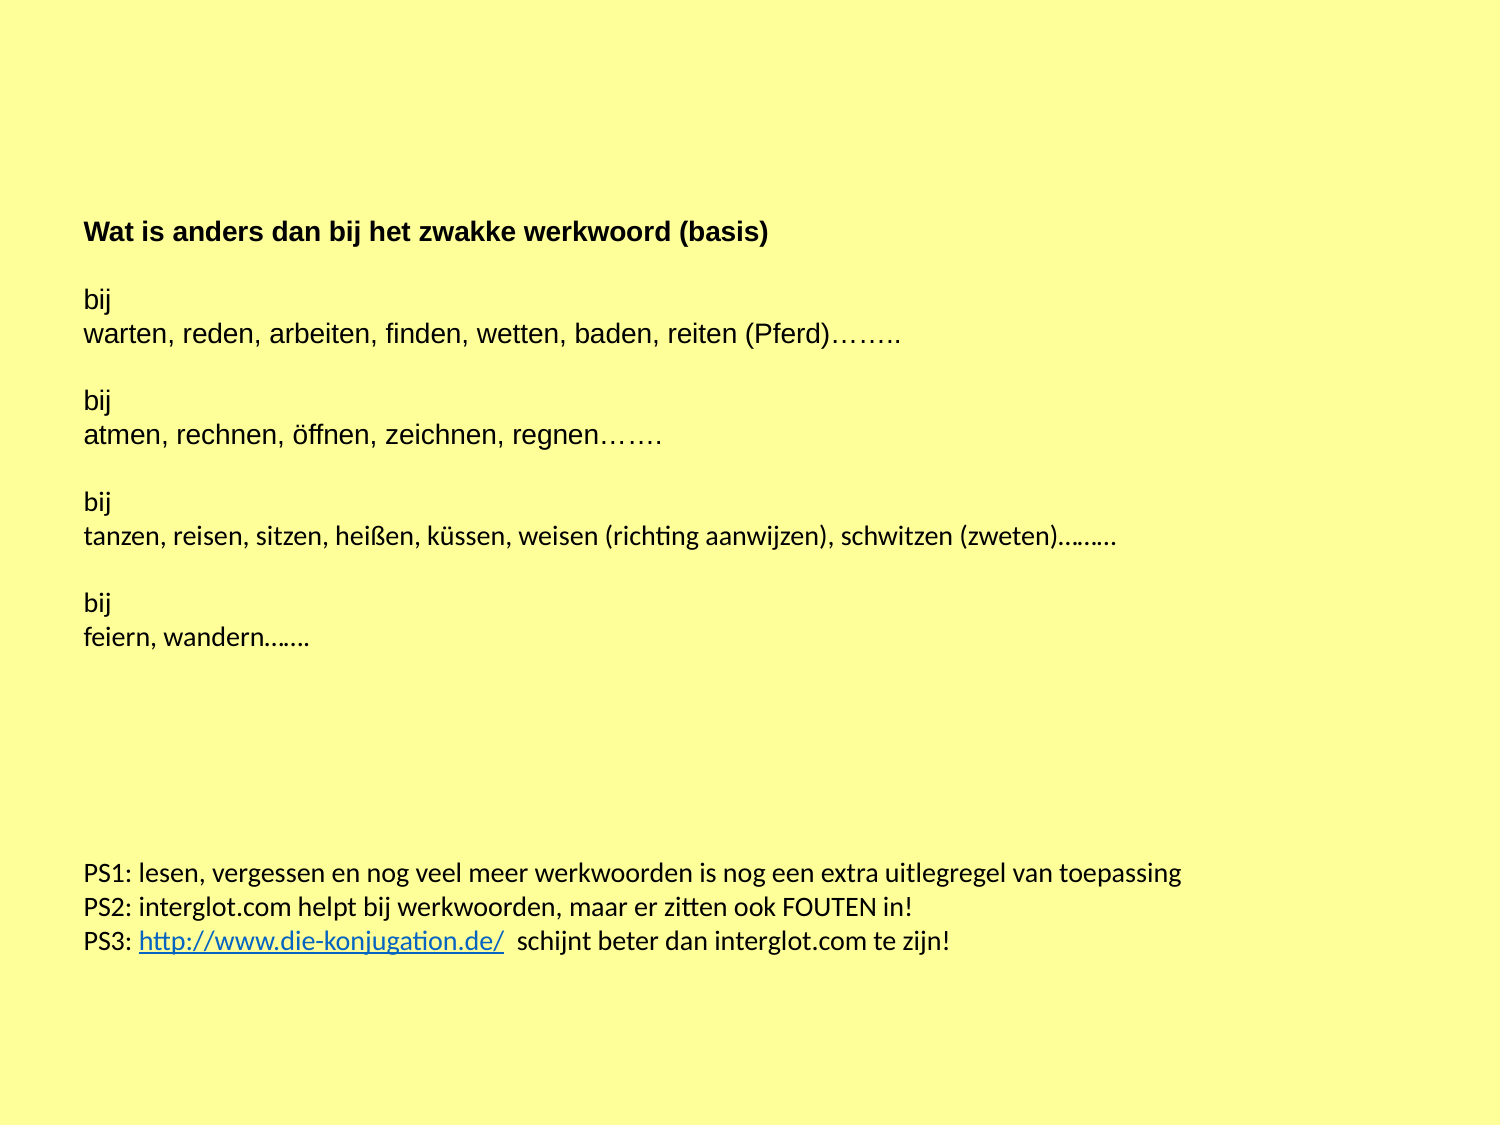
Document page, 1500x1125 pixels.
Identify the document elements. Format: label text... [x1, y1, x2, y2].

text_box Wat is anders dan bij het zwakke werkwoord (basis) bij warten, reden, arbeiten, finden, wetten, baden, reiten (Pferd)…….. bij atmen, rechnen, öffnen, zeichnen, regnen……. bij tanzen, reisen, sitzen, heißen, küssen, weisen (richting aanwijzen), schwitzen (zweten)……… bij feiern, wandern……. PS1: lesen, vergessen en nog veel meer werkwoorden is nog een extra uitlegregel van toepassing PS2: interglot.com helpt bij werkwoorden, maar er zitten ook FOUTEN in! PS3: http://www.die-konjugation.de/ schijnt beter dan interglot.com te zijn! [68, 206, 1400, 963]
